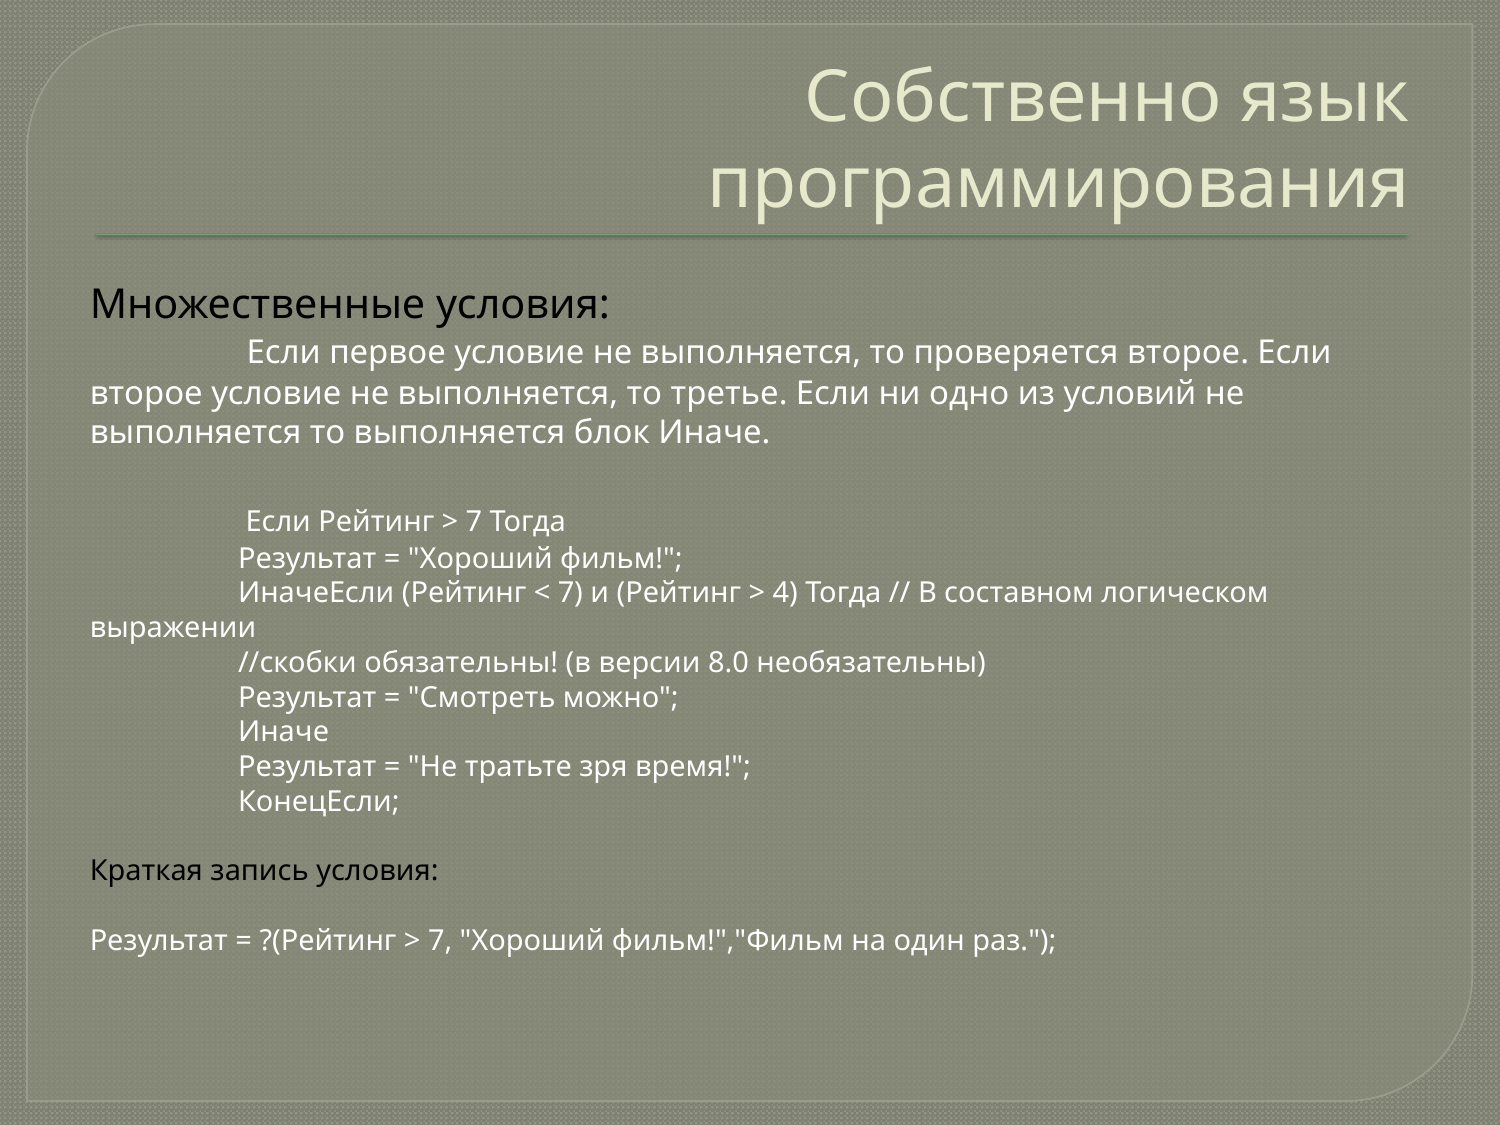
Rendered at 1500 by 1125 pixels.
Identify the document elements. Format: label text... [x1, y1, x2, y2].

title Собственно язык программирования [75, 41, 1425, 230]
list Множественные условия: Если первое условие не выполняется, то проверяется второе. Если второе условие не выполняется, то третье. Если ни одно из условий не выполняется то выполняется блок Иначе. Если Рейтинг > 7 Тогда Результат = "Хороший фильм!"; ИначеЕсли (Рейтинг < 7) и (Рейтинг > 4) Тогда // В составном логическом выражении //скобки обязательны! (в версии 8.0 необязательны) Результат = "Смотреть можно"; Иначе Результат = "Не тратьте зря время!"; КонецЕсли; Краткая запись условия: Результат = ?(Рейтинг > 7, "Хороший фильм!","Фильм на один раз."); [75, 270, 1425, 1013]
